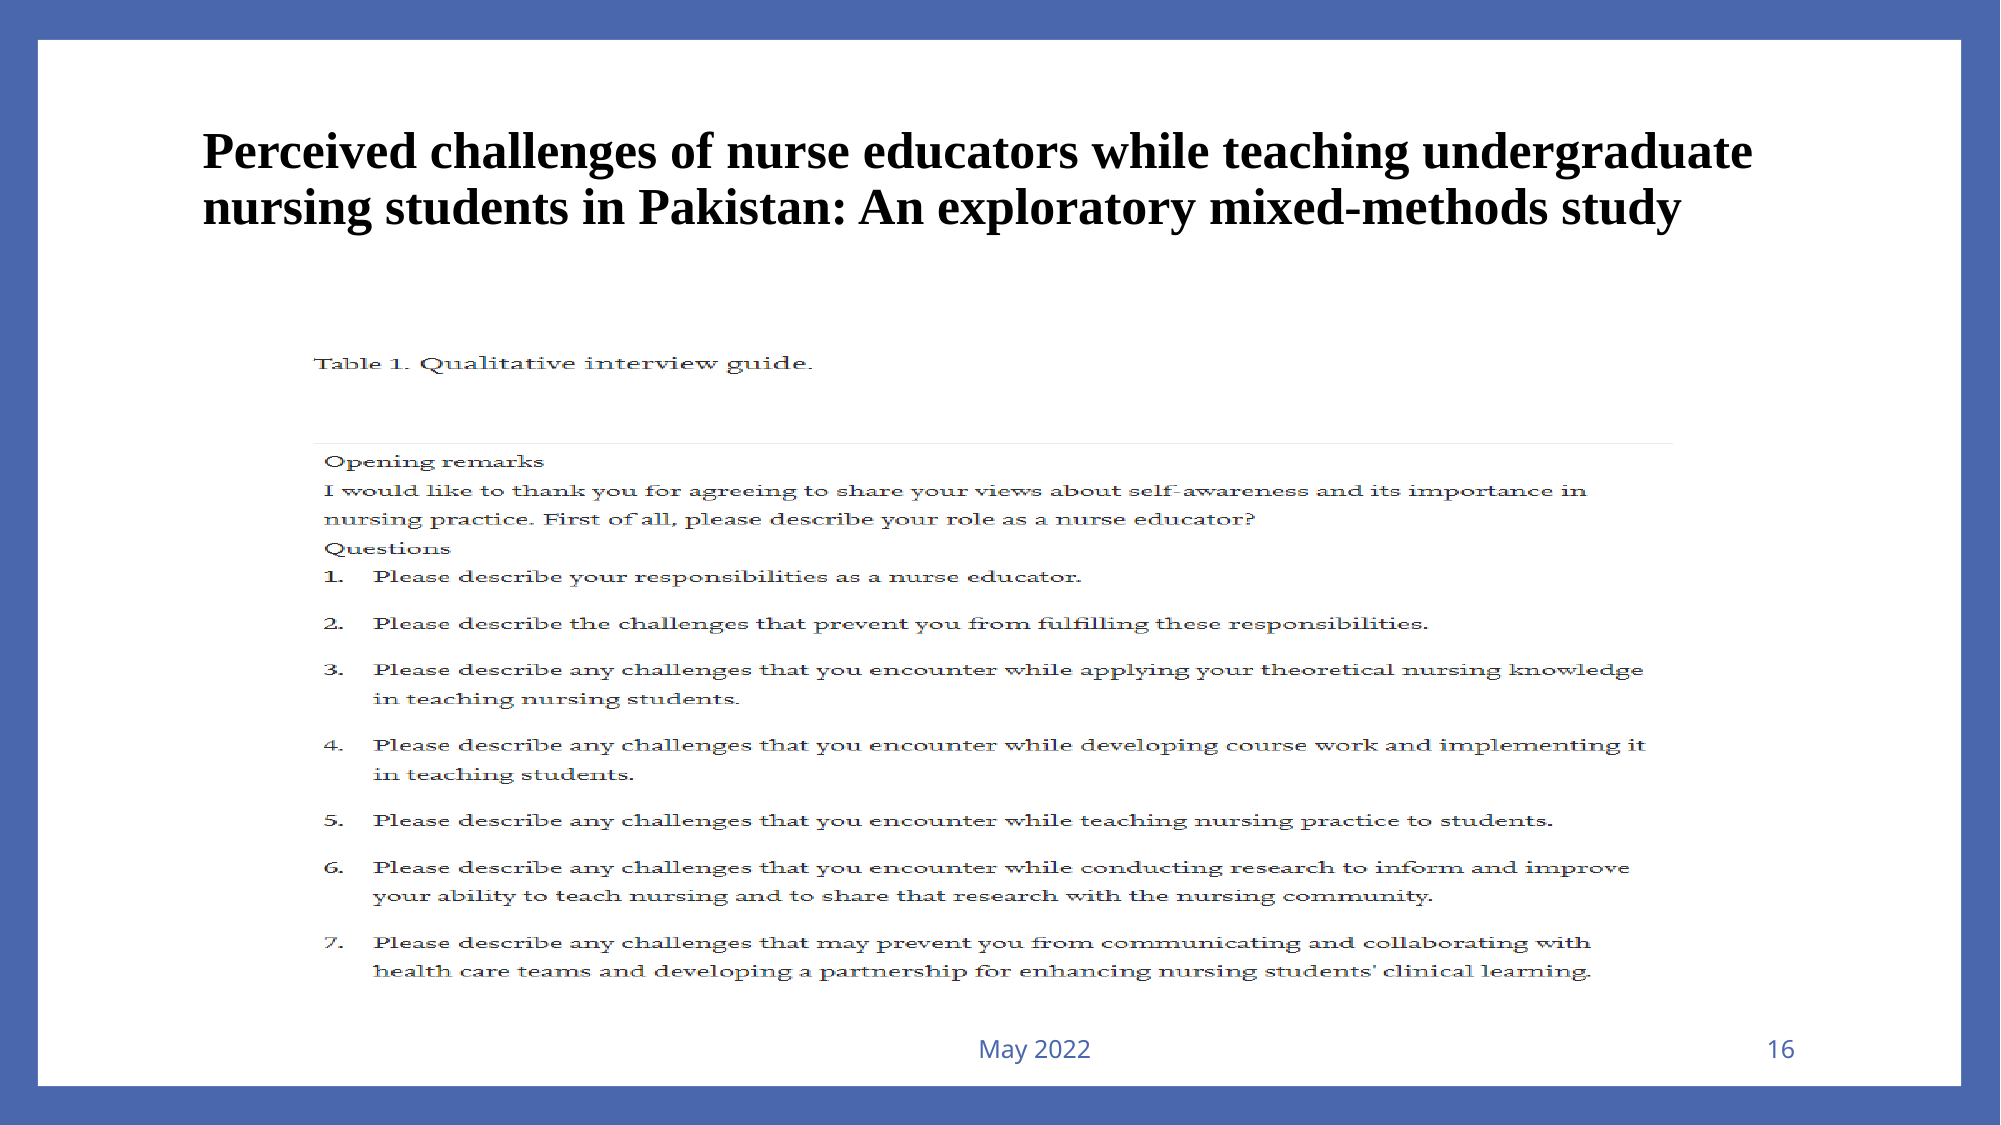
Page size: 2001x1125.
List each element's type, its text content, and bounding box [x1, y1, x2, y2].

footer May 2022 [647, 1020, 1422, 1081]
title Perceived challenges of nurse educators while teaching undergraduate nursing students in Pakistan: An exploratory mixed-methods study [187, 99, 1808, 323]
slide_number 16 [1530, 1020, 1811, 1081]
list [266, 337, 1747, 1001]
